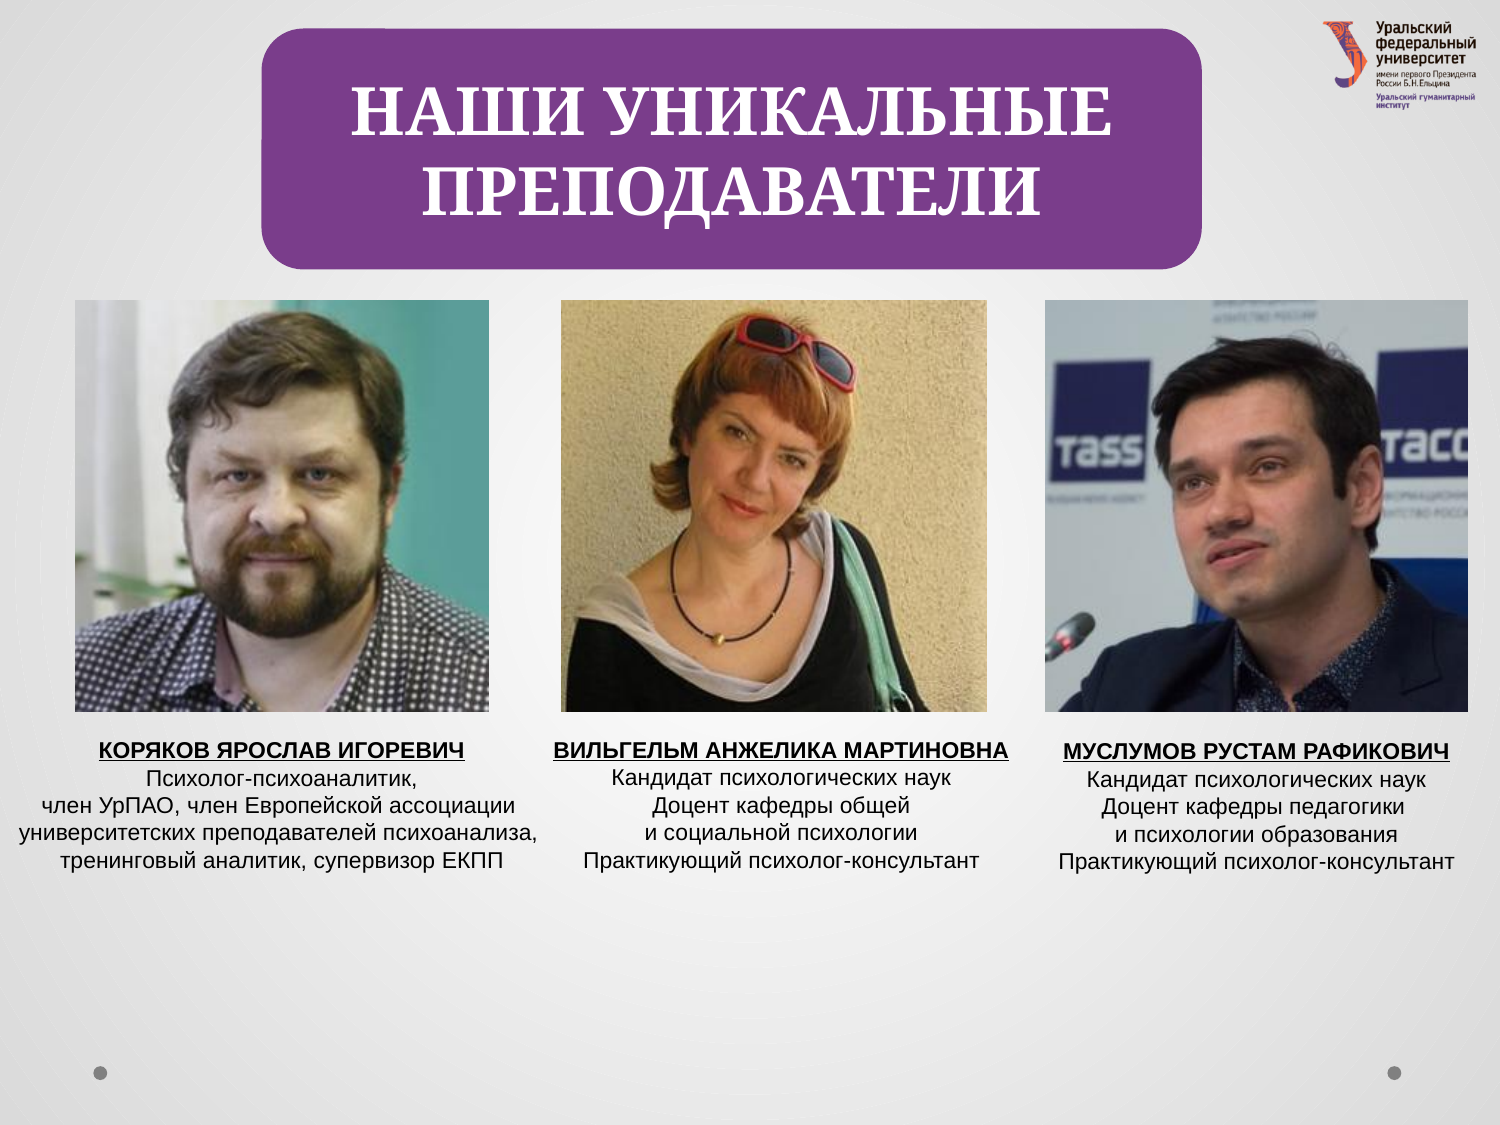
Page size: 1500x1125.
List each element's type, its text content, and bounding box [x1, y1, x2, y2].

picture [1309, 0, 1500, 120]
text_box КОРЯКОВ ЯРОСЛАВ ИГОРЕВИЧ Психолог-психоаналитик, член УрПАО, член Европейской ассоциации университетских преподавателей психоанализа, тренинговый аналитик, супервизор ЕКПП [3, 728, 560, 881]
picture [561, 300, 987, 712]
text_box МУСЛУМОВ РУСТАМ РАФИКОВИЧ Кандидат психологических наук Доцент кафедры педагогики и психологии образования Практикующий психолог-консультант [984, 729, 1500, 882]
text_box ВИЛЬГЕЛЬМ АНЖЕЛИКА МАРТИНОВНА Кандидат психологических наук Доцент кафедры общей и социальной психологии Практикующий психолог-консультант [560, 728, 1053, 881]
picture [1045, 300, 1469, 712]
picture [74, 300, 489, 712]
text_box НАШИ УНИКАЛЬНЫЕ ПРЕПОДАВАТЕЛИ [261, 28, 1202, 270]
